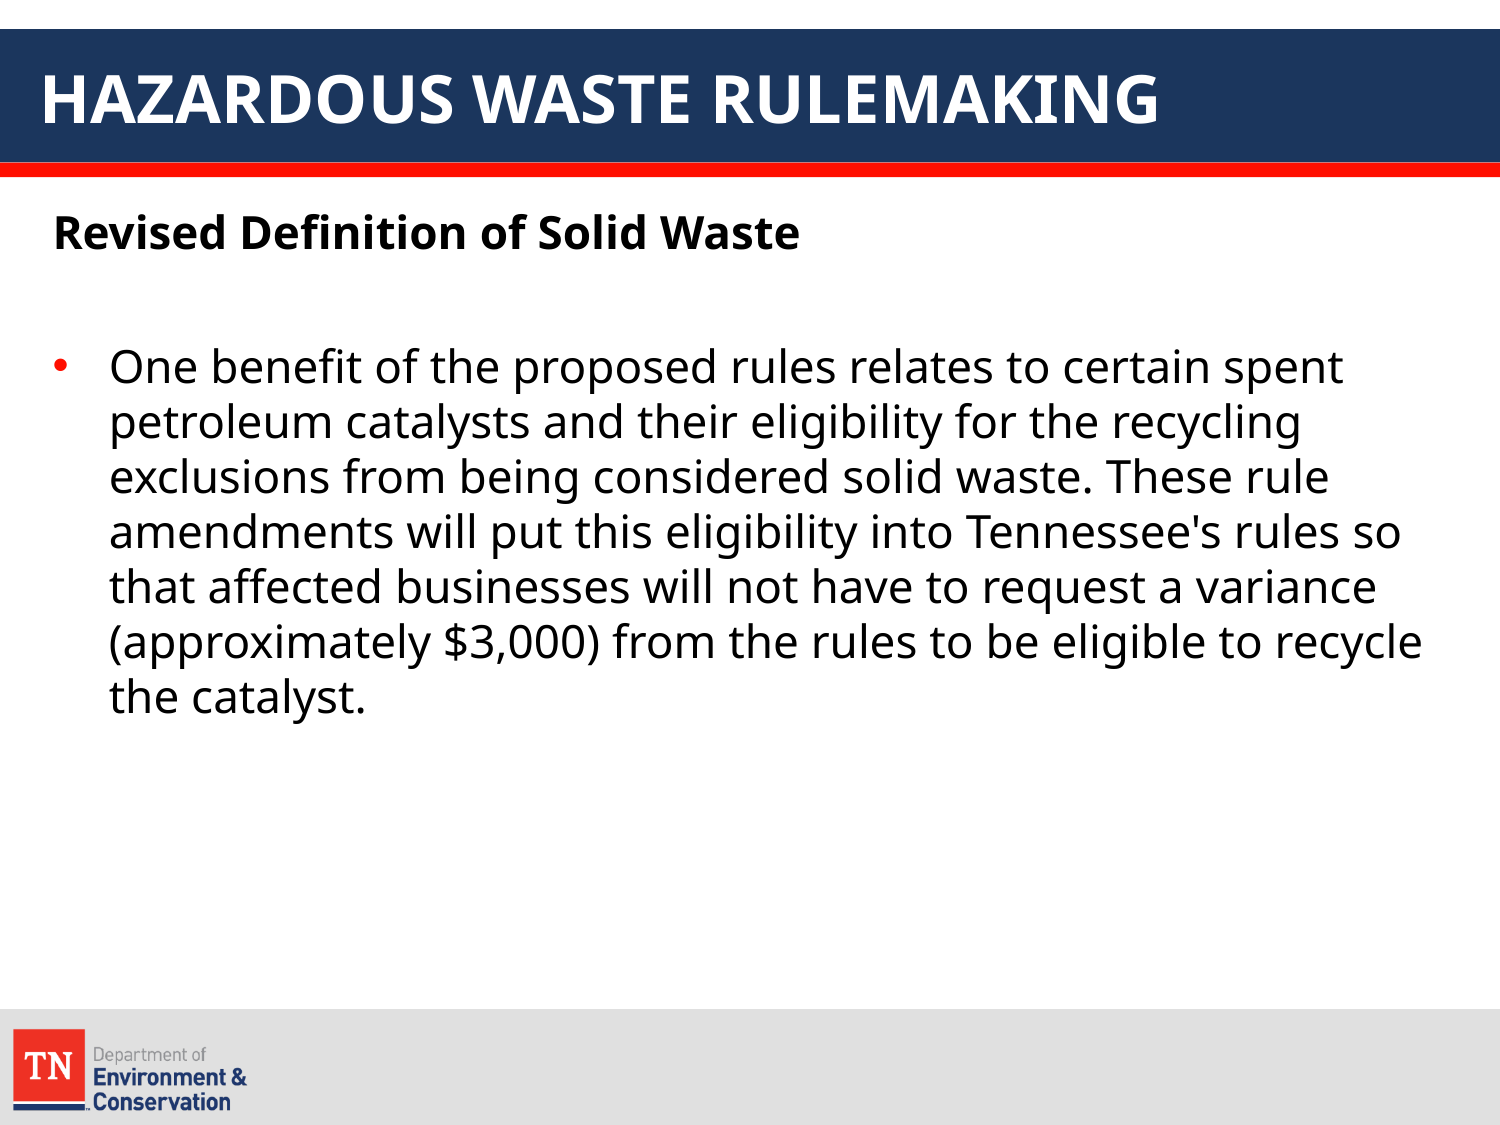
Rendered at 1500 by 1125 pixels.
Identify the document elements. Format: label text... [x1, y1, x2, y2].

picture [0, 1009, 260, 1125]
list Revised Definition of Solid Waste One benefit of the proposed rules relates to certain spent petroleum catalysts and their eligibility for the recycling exclusions from being considered solid waste. These rule amendments will put this eligibility into Tennessee's rules so that affected businesses will not have to request a variance (approximately $3,000) from the rules to be eligible to recycle the catalyst. [37, 195, 1475, 1010]
title HAZARDOUS WASTE RULEMAKING [24, 29, 1475, 165]
